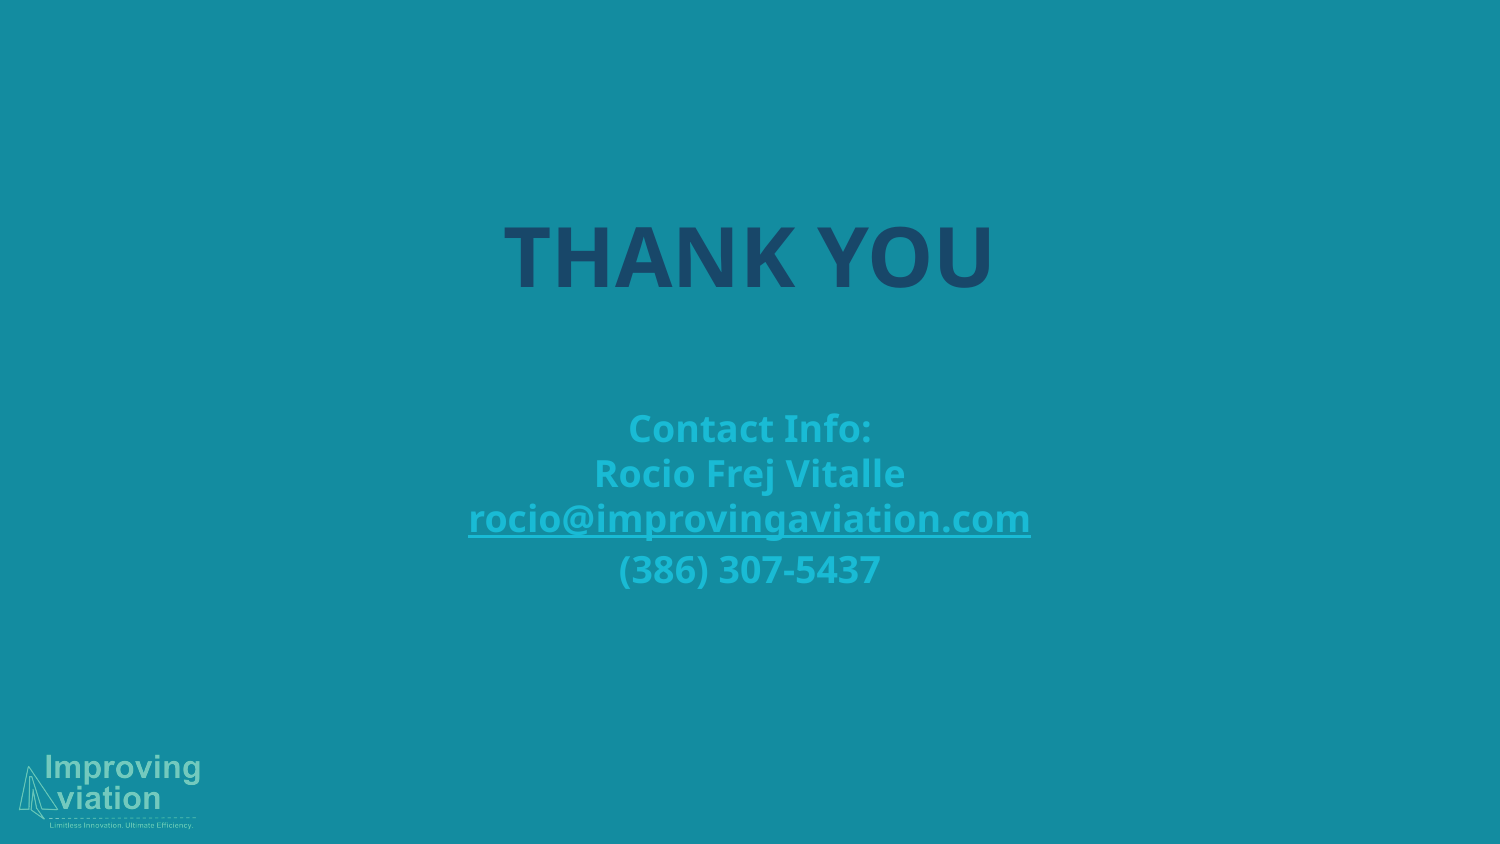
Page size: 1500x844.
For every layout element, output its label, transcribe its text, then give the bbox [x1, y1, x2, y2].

text_box THANK YOU Contact Info: Rocio Frej Vitalle rocio@improvingaviation.com (386) 307-5437 [184, 189, 1316, 345]
